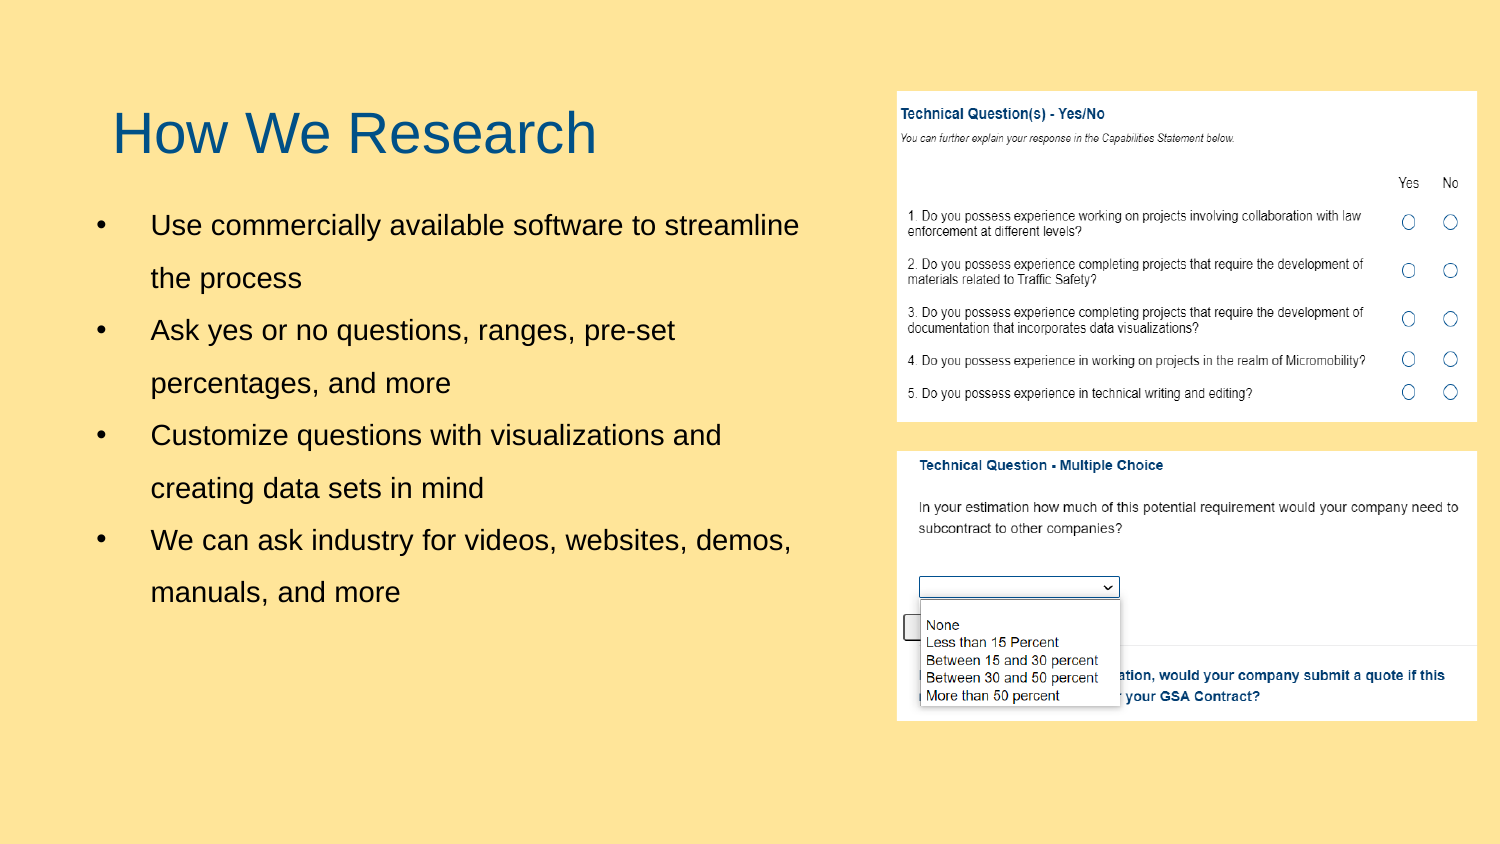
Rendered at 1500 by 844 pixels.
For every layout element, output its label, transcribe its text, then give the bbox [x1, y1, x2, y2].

picture [896, 450, 1478, 722]
text_box Use commercially available software to streamline the process Ask yes or no questions, ranges, pre-set percentages, and more Customize questions with visualizations and creating data sets in mind We can ask industry for videos, websites, demos, manuals, and more [79, 181, 838, 704]
title How We Research [112, 50, 1387, 211]
picture [896, 91, 1478, 422]
